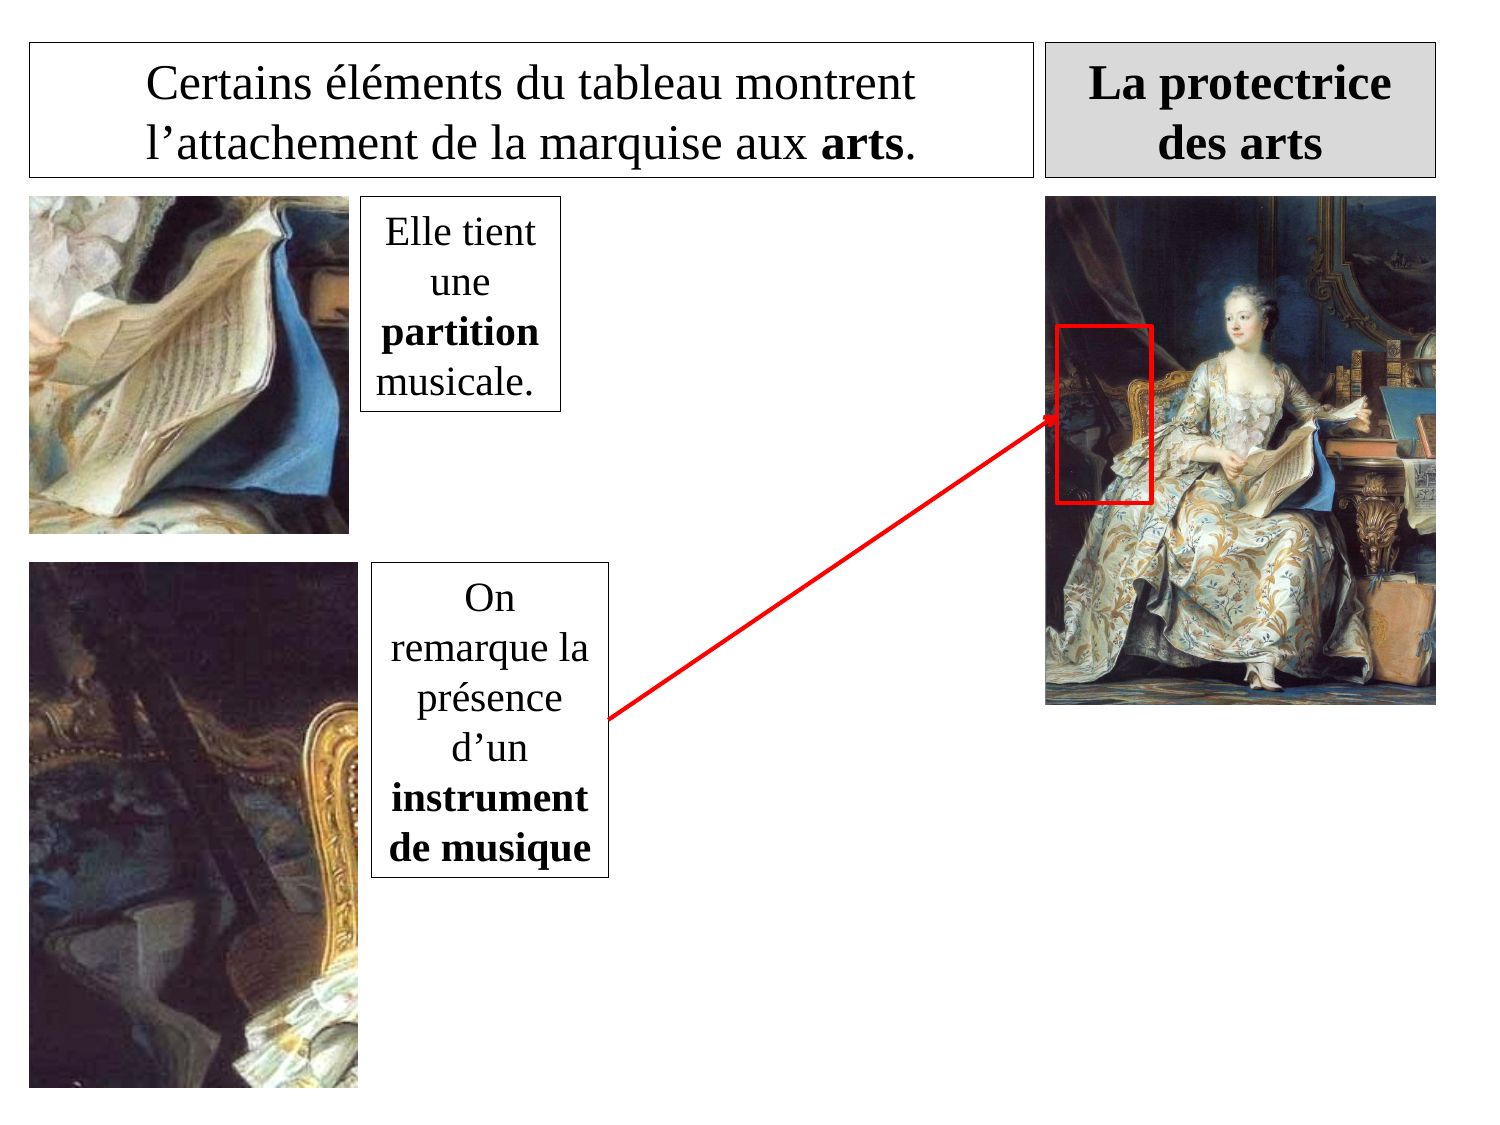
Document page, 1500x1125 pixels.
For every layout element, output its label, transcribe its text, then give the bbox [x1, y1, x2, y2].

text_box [608, 414, 1058, 722]
picture [29, 196, 349, 535]
picture [29, 562, 358, 1088]
text_box On remarque la présence d’un instrument de musique [371, 562, 609, 878]
text_box Certains éléments du tableau montrent l’attachement de la marquise aux arts. [29, 42, 1034, 178]
text_box La protectrice des arts [1045, 42, 1436, 178]
picture [1045, 196, 1436, 706]
text_box Elle tient une partition musicale. [360, 196, 561, 412]
